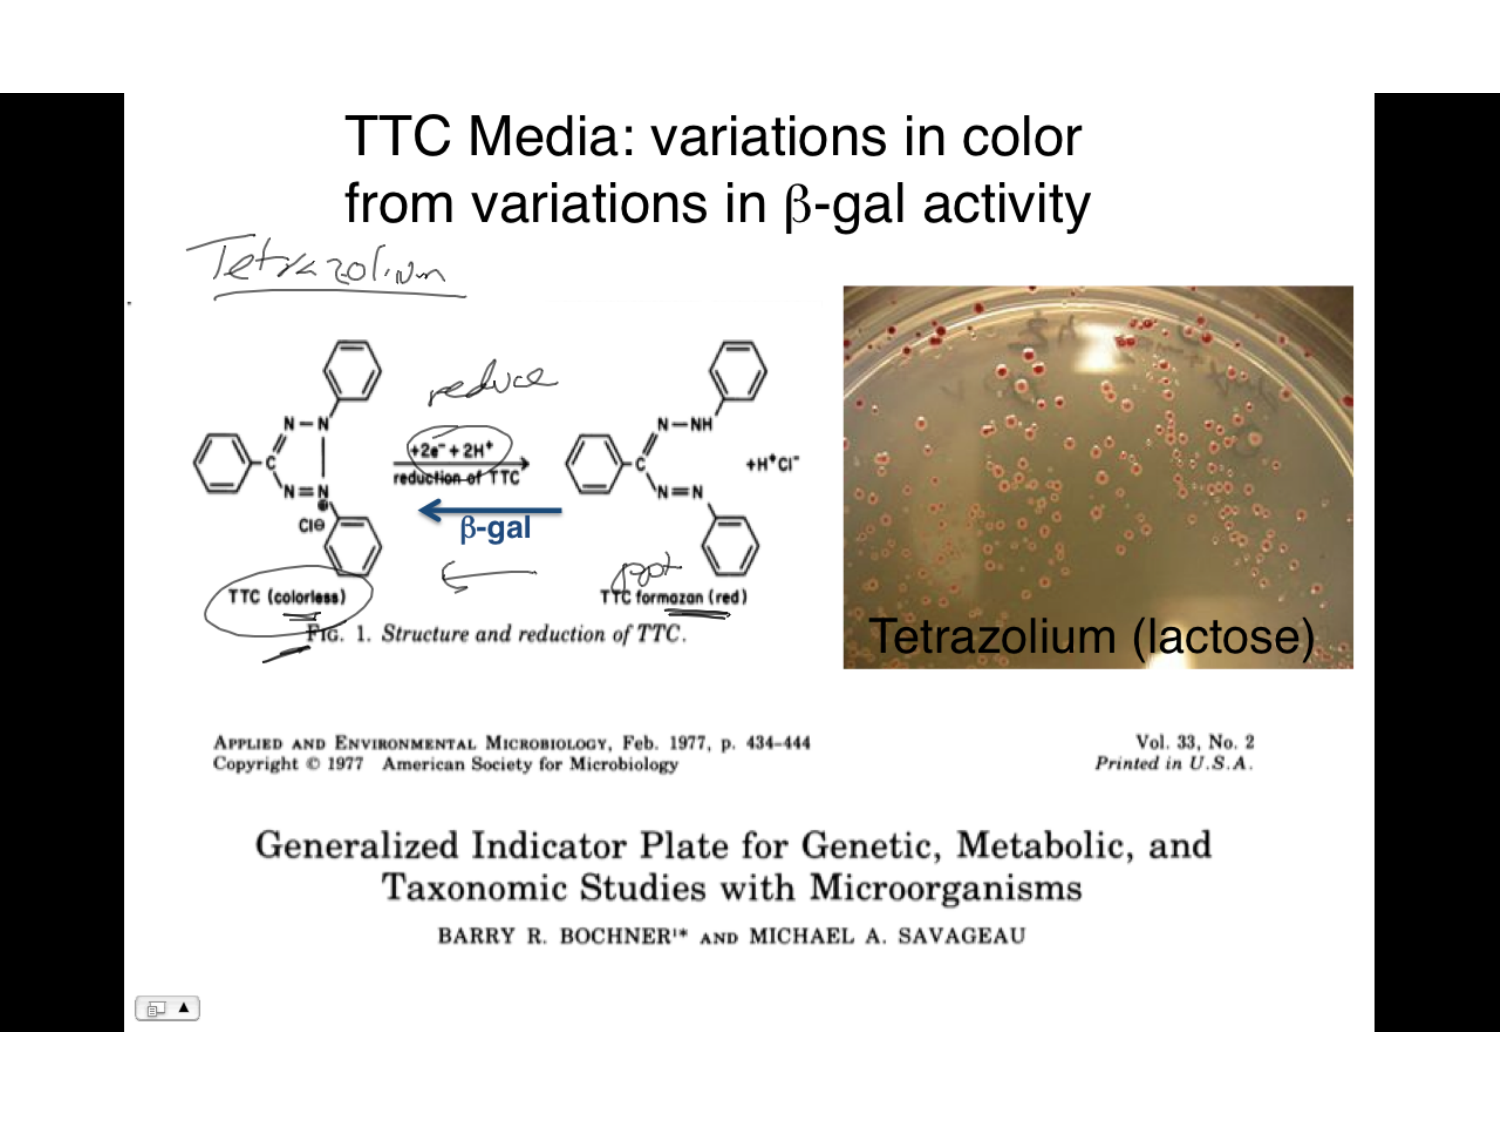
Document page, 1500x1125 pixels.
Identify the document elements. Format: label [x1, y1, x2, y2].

picture [0, 93, 1500, 1032]
